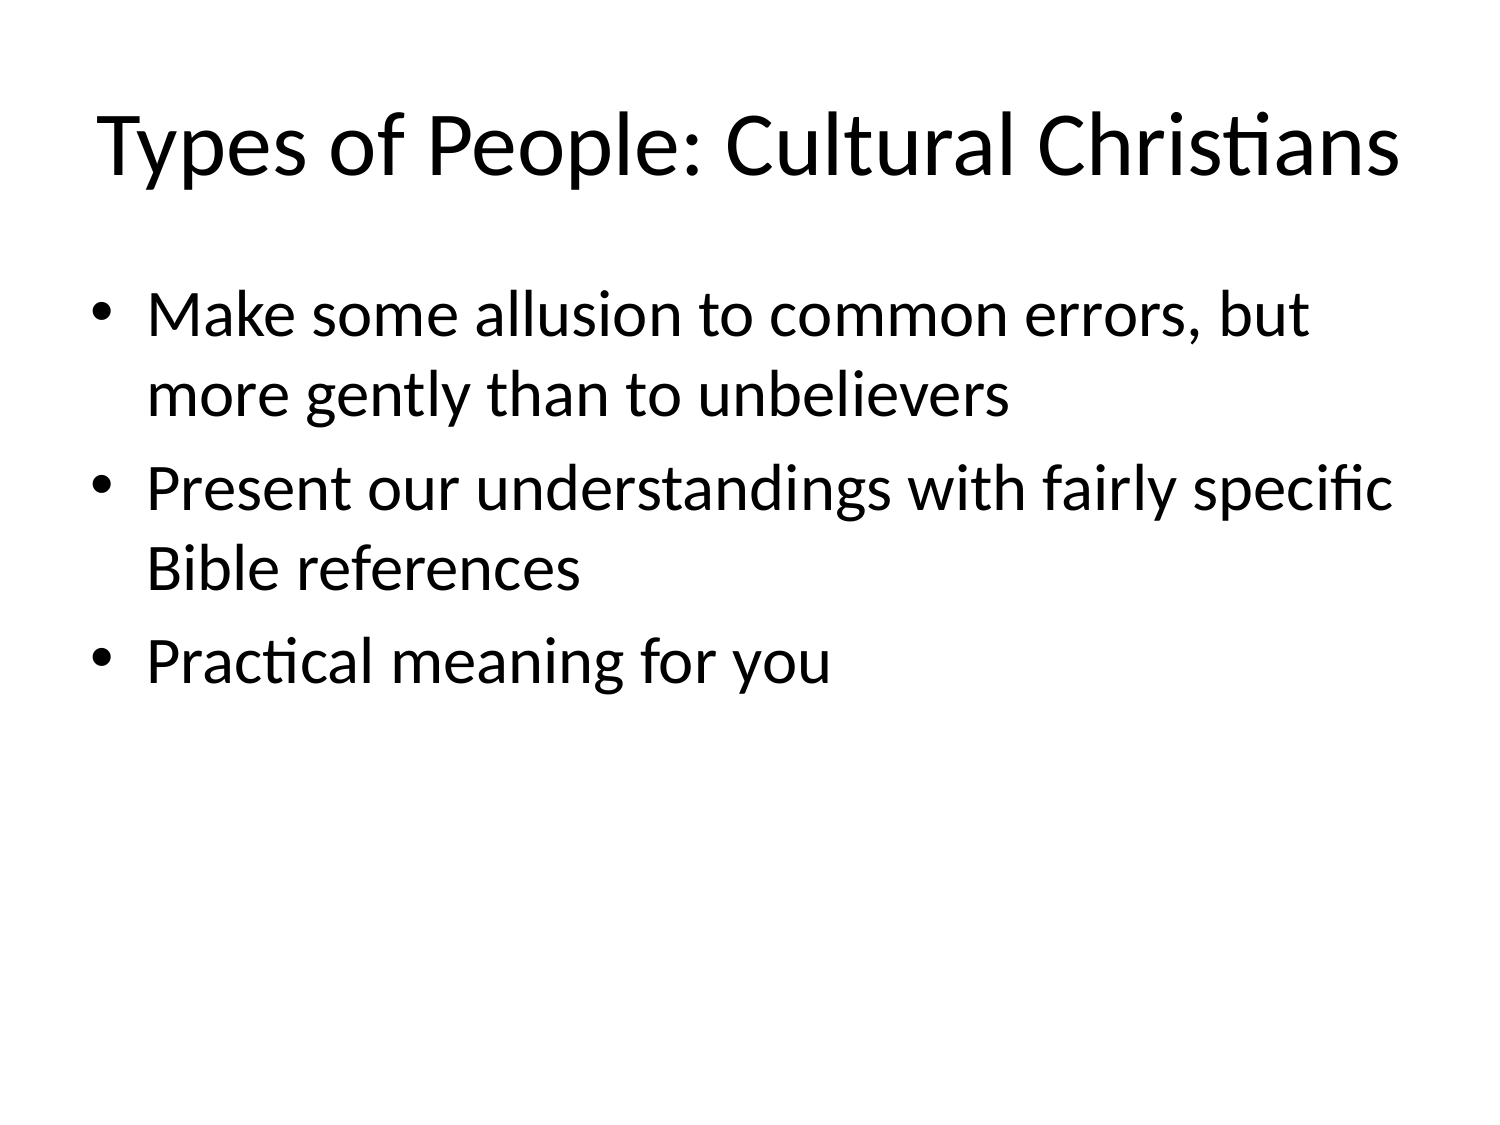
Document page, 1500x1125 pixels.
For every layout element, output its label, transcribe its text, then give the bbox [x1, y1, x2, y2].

title Types of People: Cultural Christians [75, 45, 1425, 233]
list Make some allusion to common errors, but more gently than to unbelievers Present our understandings with fairly specific Bible references Practical meaning for you [75, 262, 1425, 1005]
